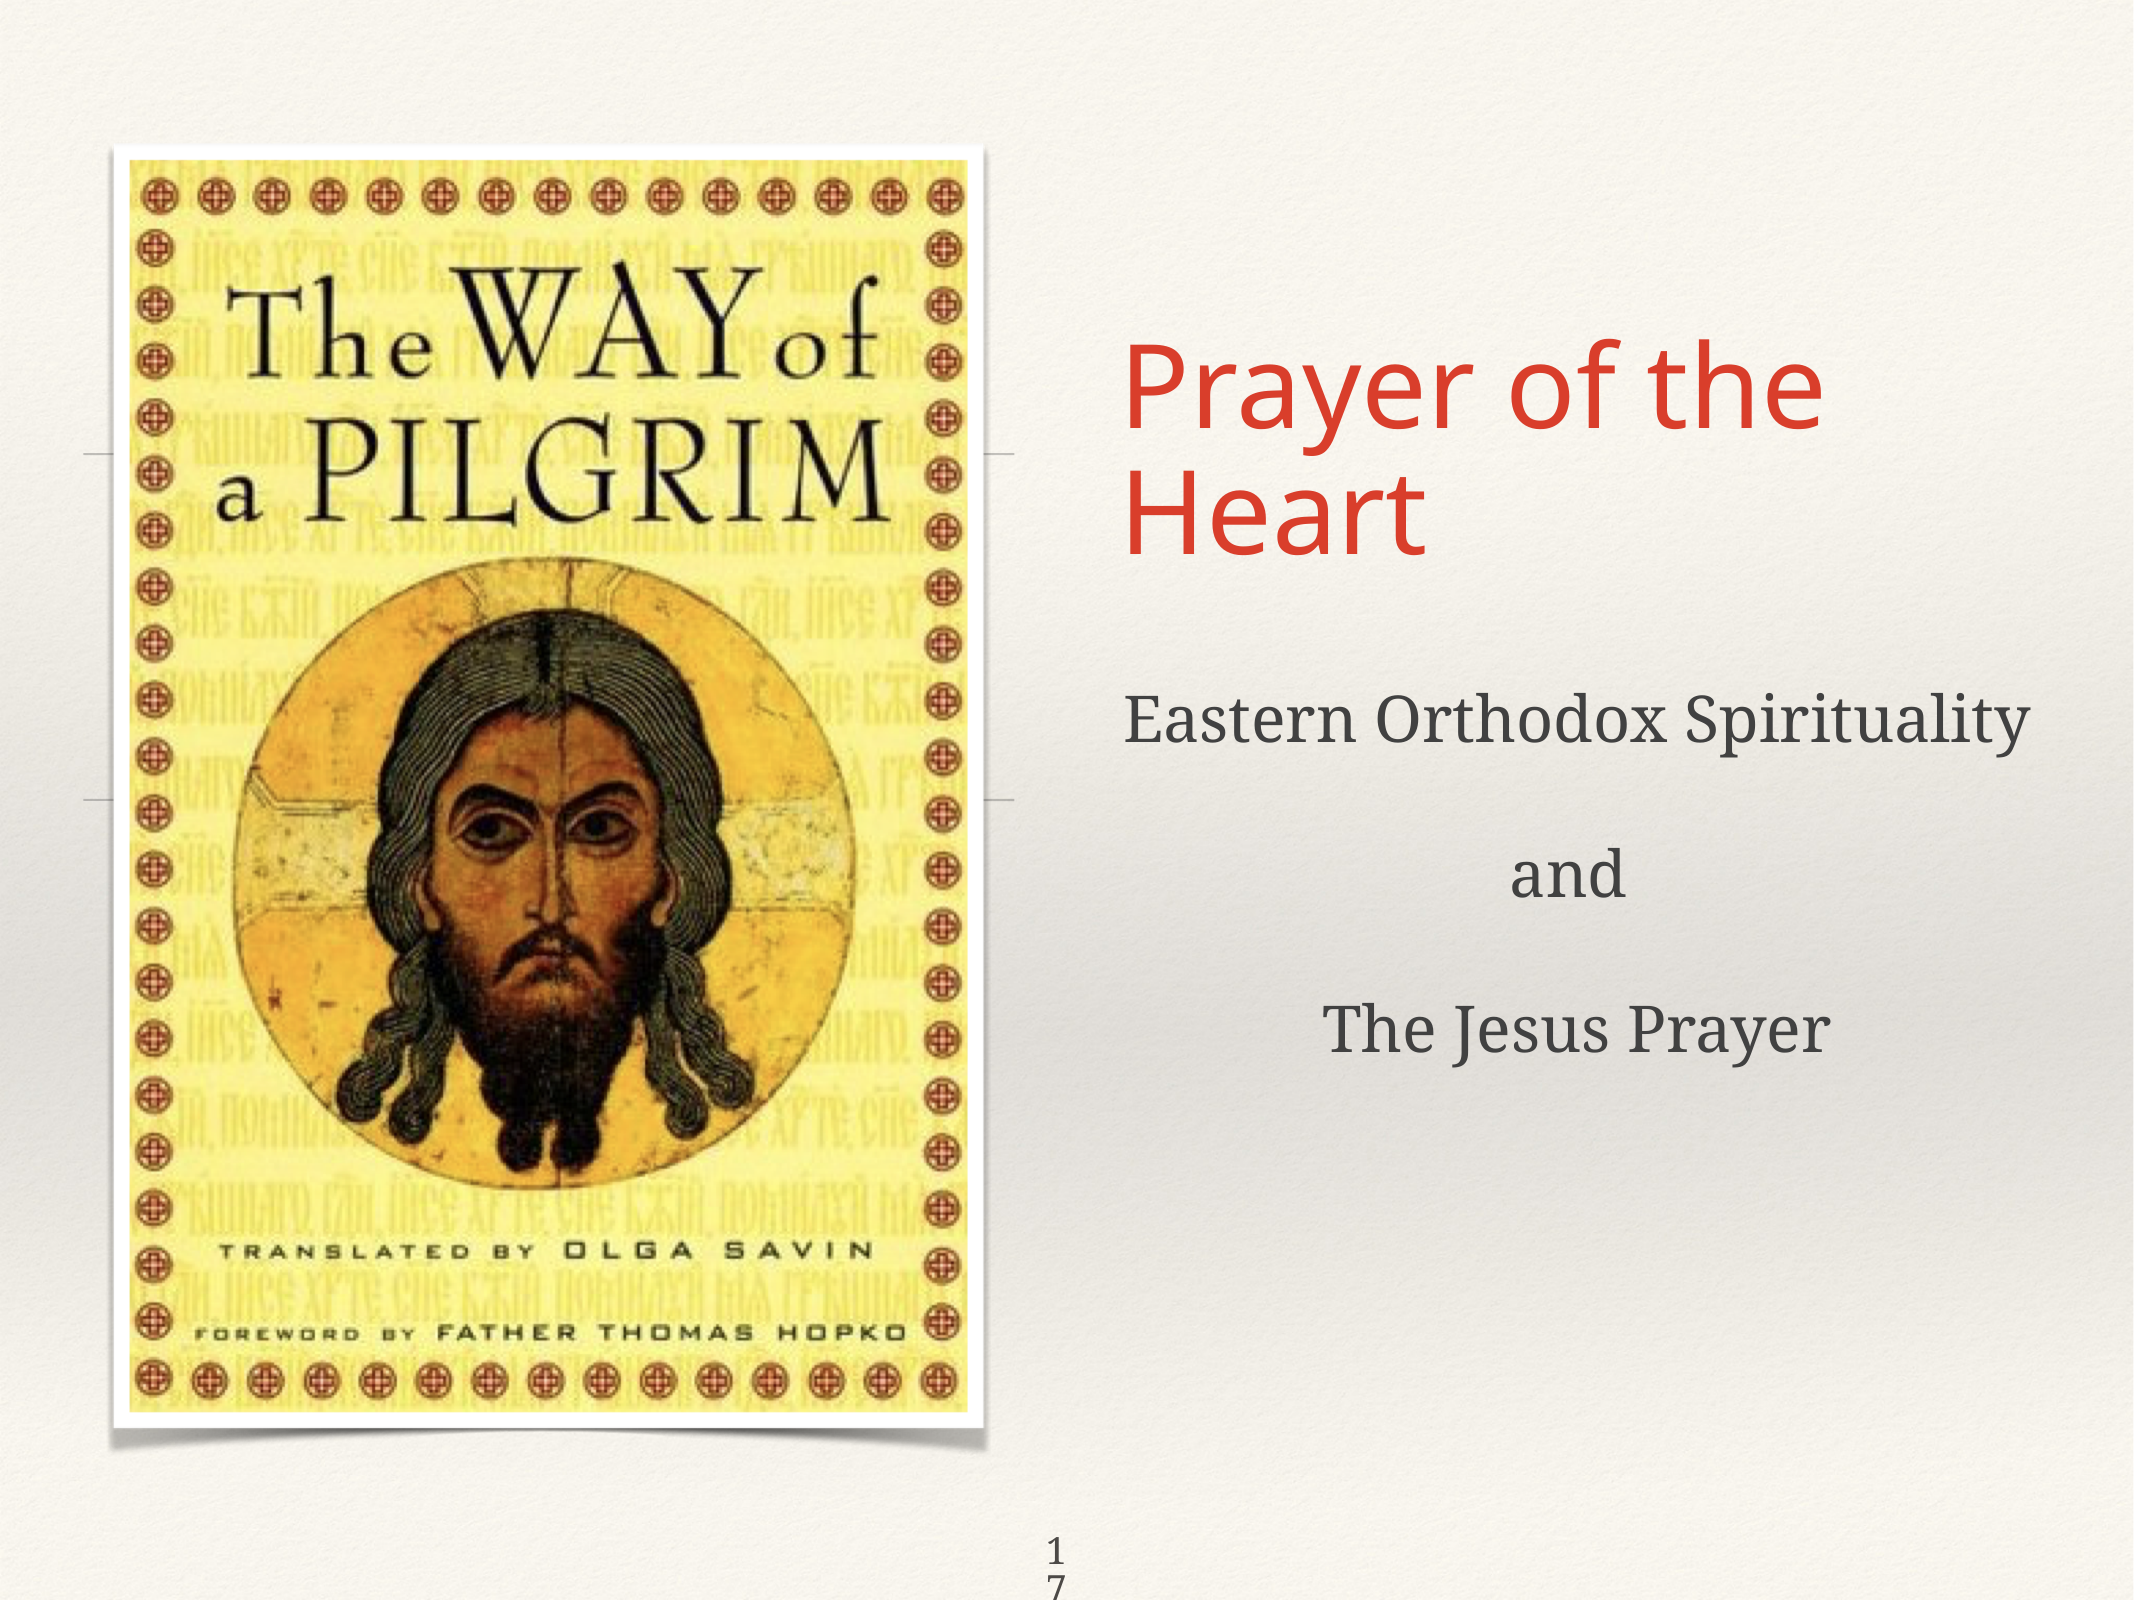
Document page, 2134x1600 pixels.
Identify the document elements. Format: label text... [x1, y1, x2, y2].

title Prayer of the Heart [1110, 286, 2044, 622]
list Eastern Orthodox Spirituality and The Jesus Prayer [1110, 669, 2044, 1329]
slide_number 17 [1036, 1518, 1095, 1586]
picture [0, 0, 2134, 1600]
